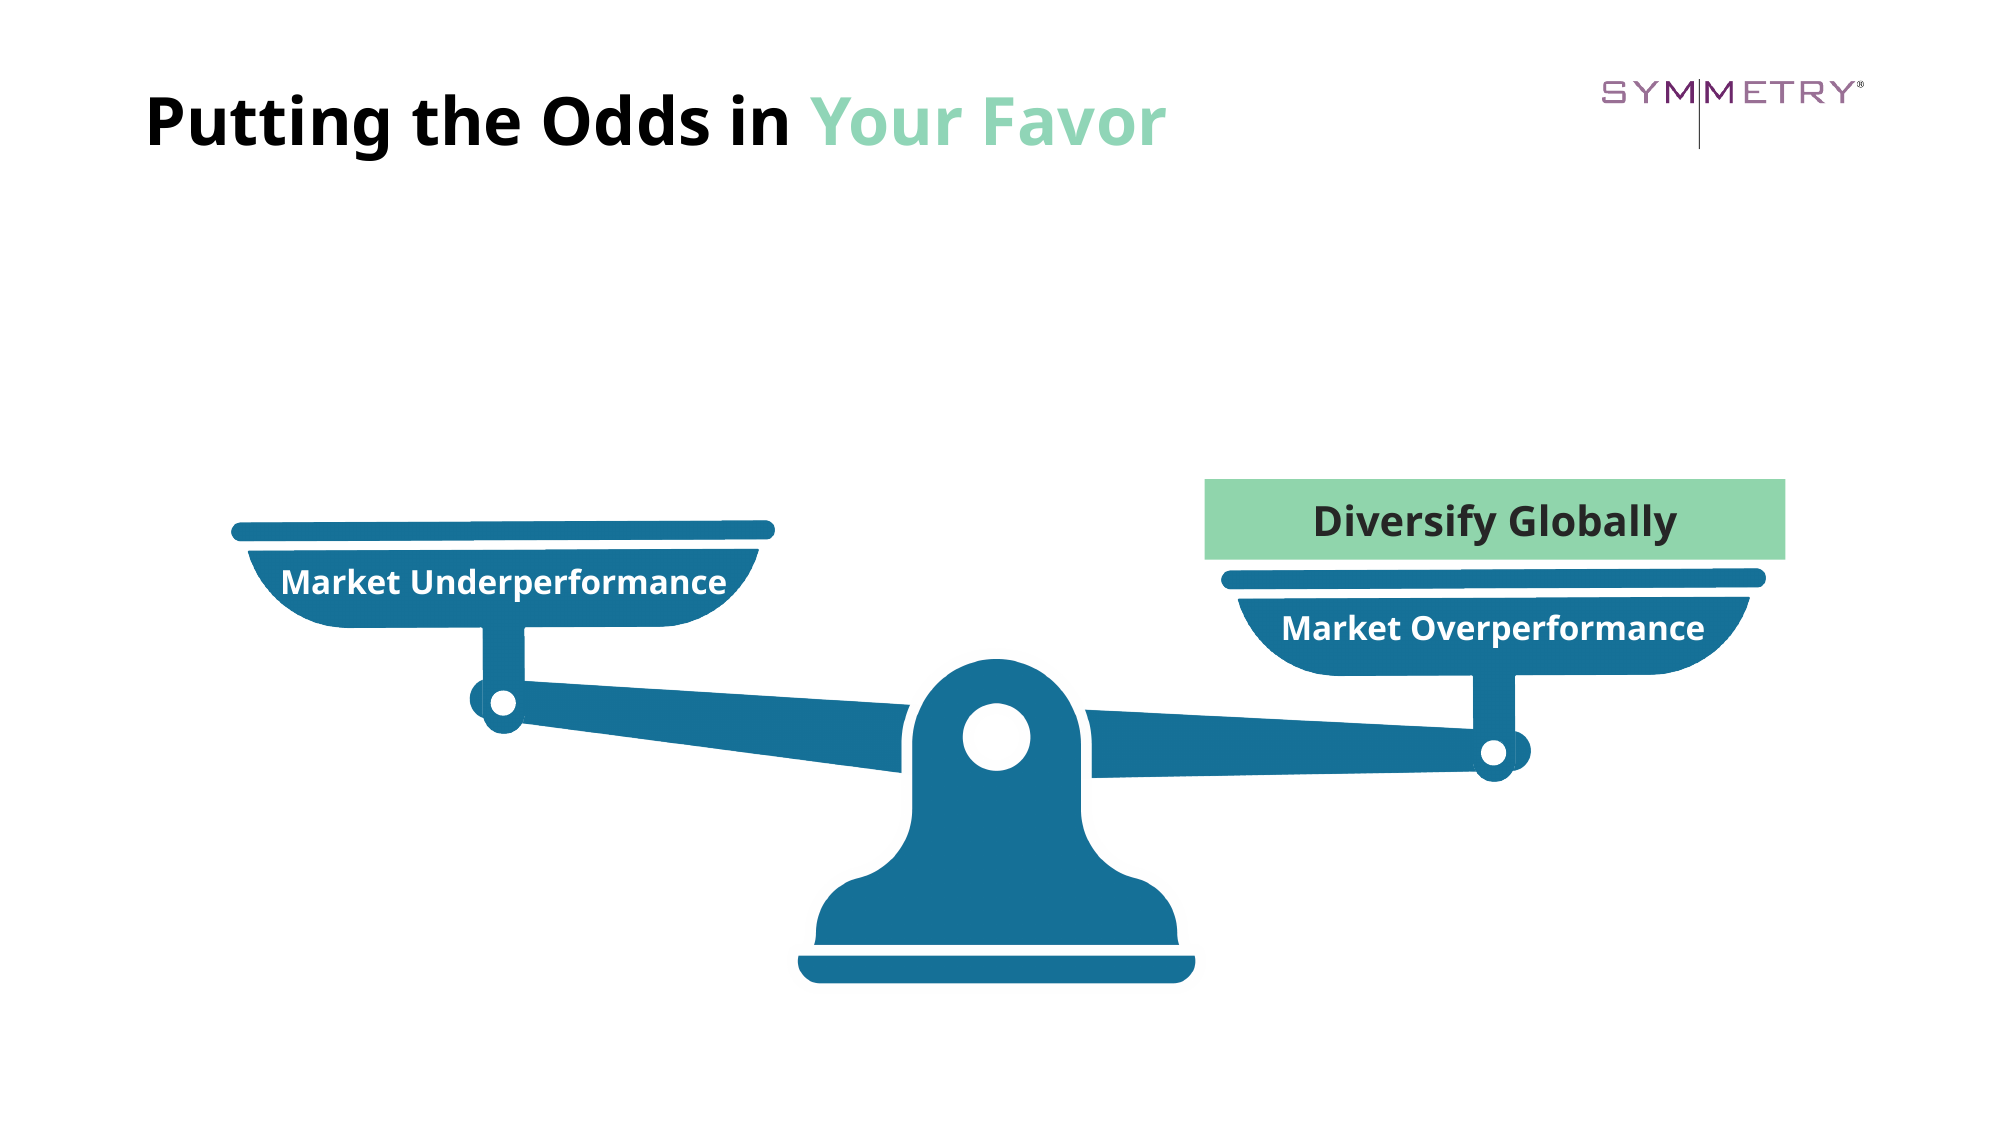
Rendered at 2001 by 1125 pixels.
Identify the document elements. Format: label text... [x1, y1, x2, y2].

picture [1602, 79, 1864, 150]
text_box Diversify Globally [1204, 478, 1786, 561]
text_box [1221, 568, 1766, 782]
text_box Putting the Odds in Your Favor [129, 71, 1505, 166]
picture [467, 648, 1530, 994]
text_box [231, 520, 775, 734]
